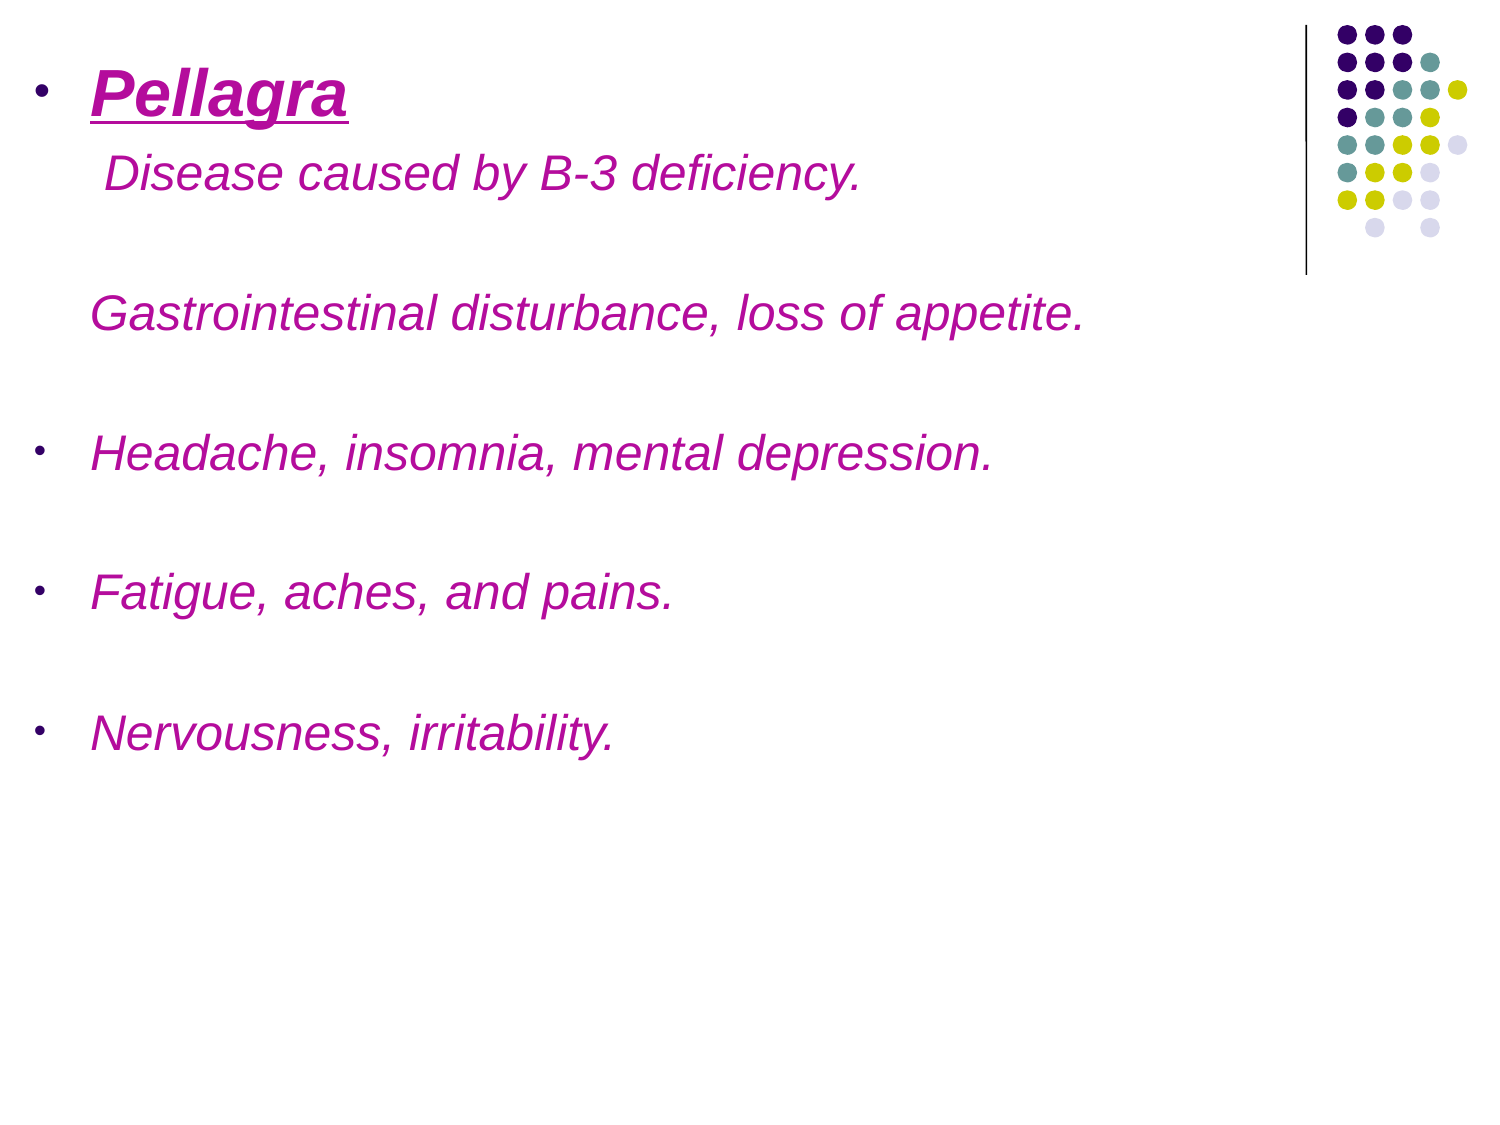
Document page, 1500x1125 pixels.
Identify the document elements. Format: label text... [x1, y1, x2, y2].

list Pellagra Disease caused by B-3 deficiency. Gastrointestinal disturbance, loss of appetite. Headache, insomnia, mental depression. Fatigue, aches, and pains. Nervousness, irritability. [18, 42, 1369, 858]
